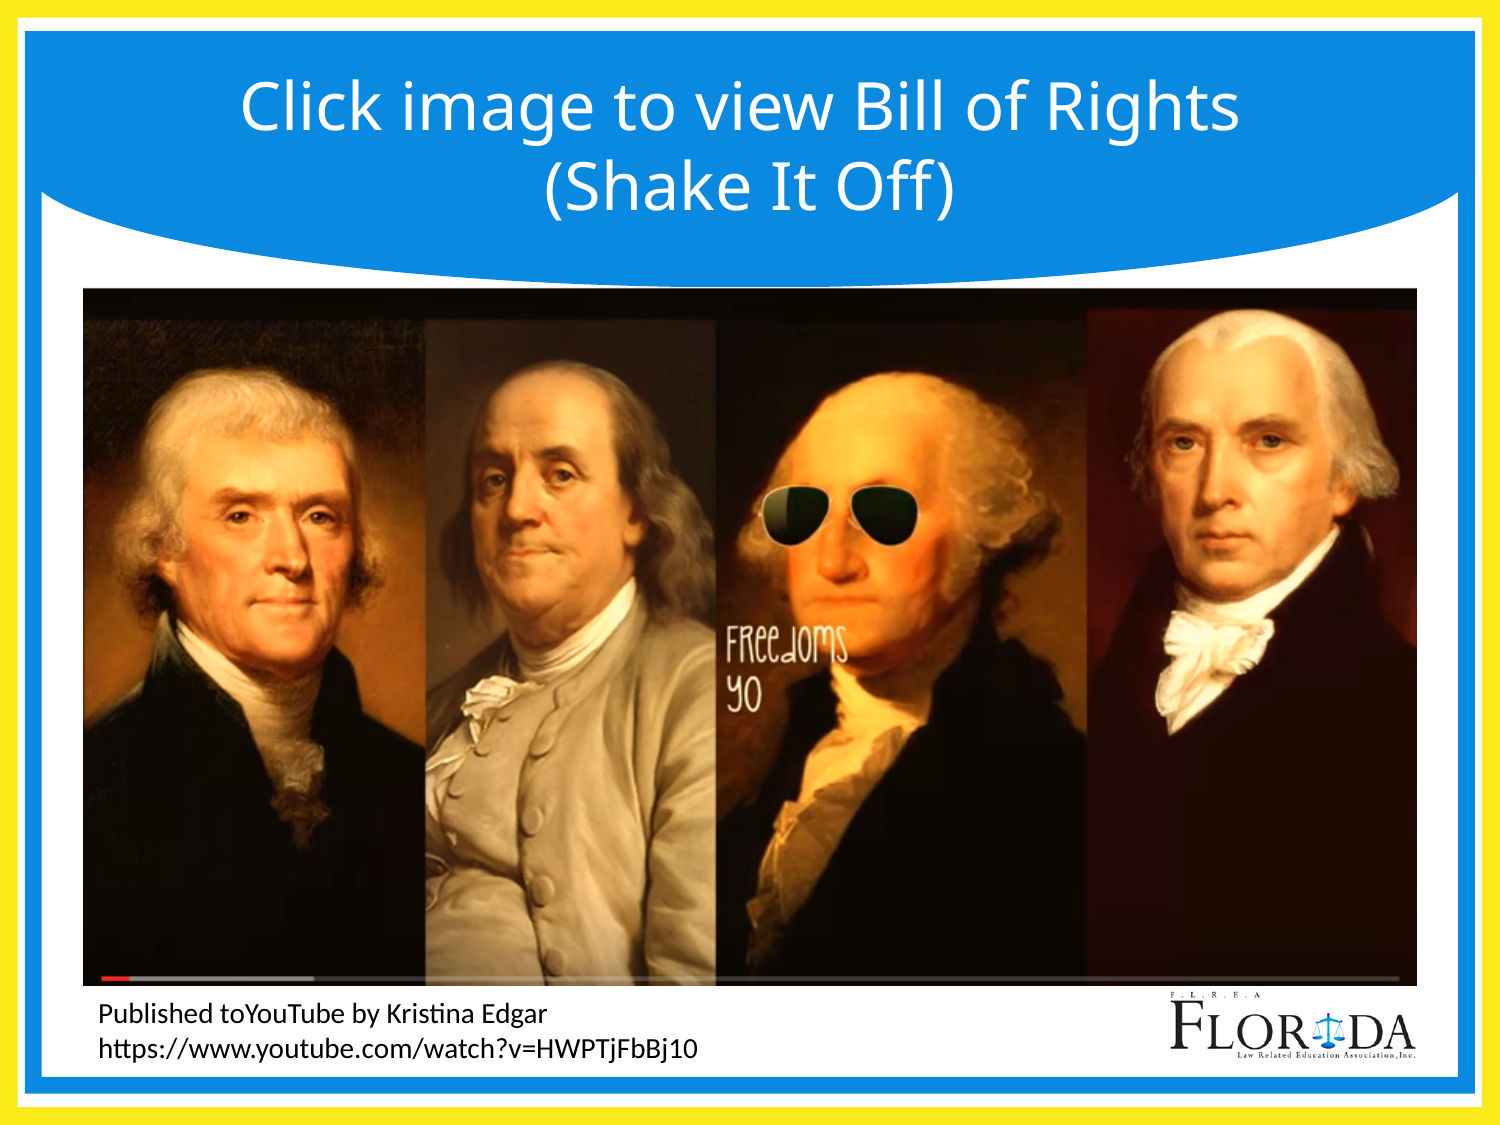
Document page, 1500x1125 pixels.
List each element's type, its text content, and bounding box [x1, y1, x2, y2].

title Click image to view Bill of Rights (Shake It Off) [75, 50, 1425, 238]
picture [83, 287, 1450, 1064]
text_box Published toYouTube by Kristina Edgar https://www.youtube.com/watch?v=HWPTjFbBj10 [83, 995, 1113, 1073]
